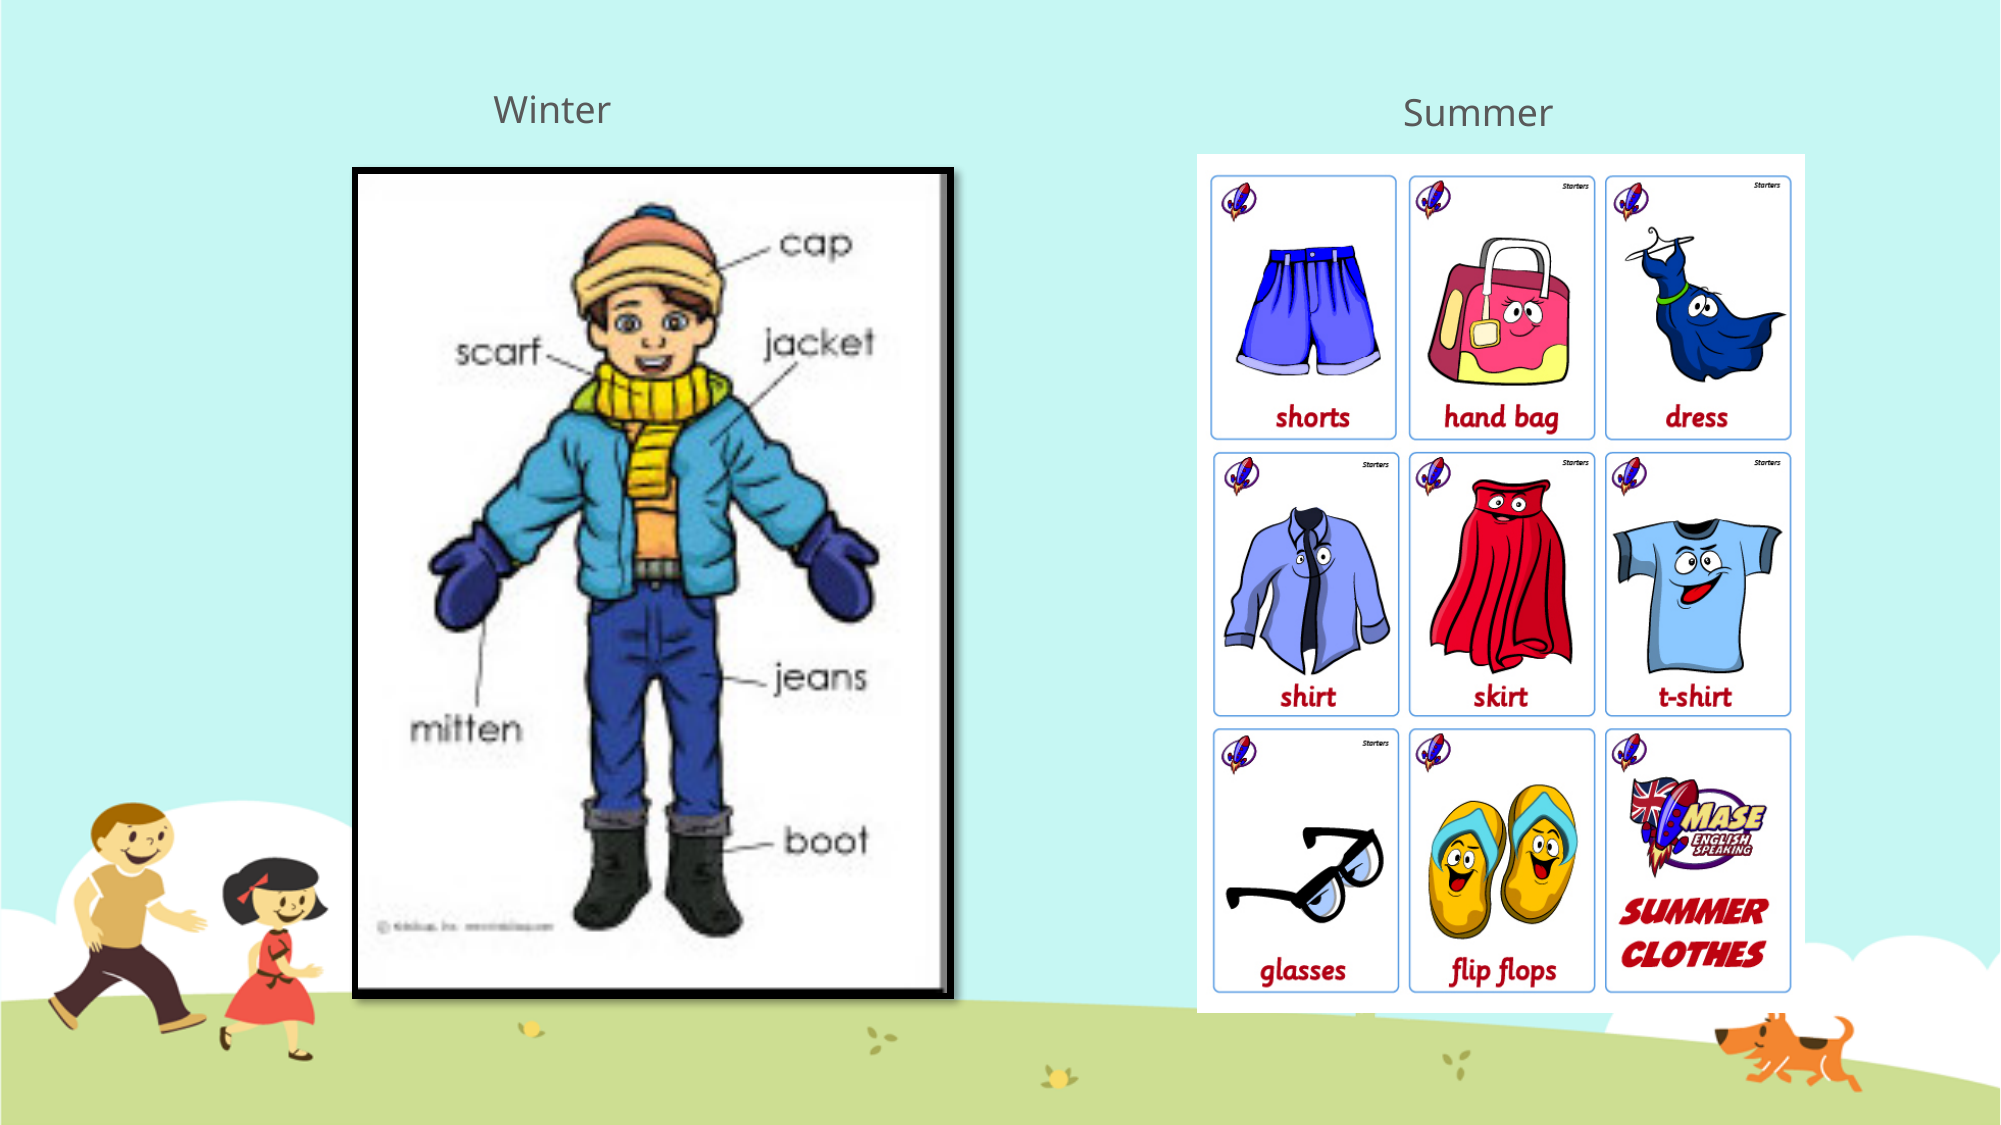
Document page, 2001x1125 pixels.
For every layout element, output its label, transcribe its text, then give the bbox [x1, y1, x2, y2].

text_box Summer [1388, 81, 1569, 142]
text_box Winter [478, 78, 627, 139]
picture [0, 0, 2001, 1125]
